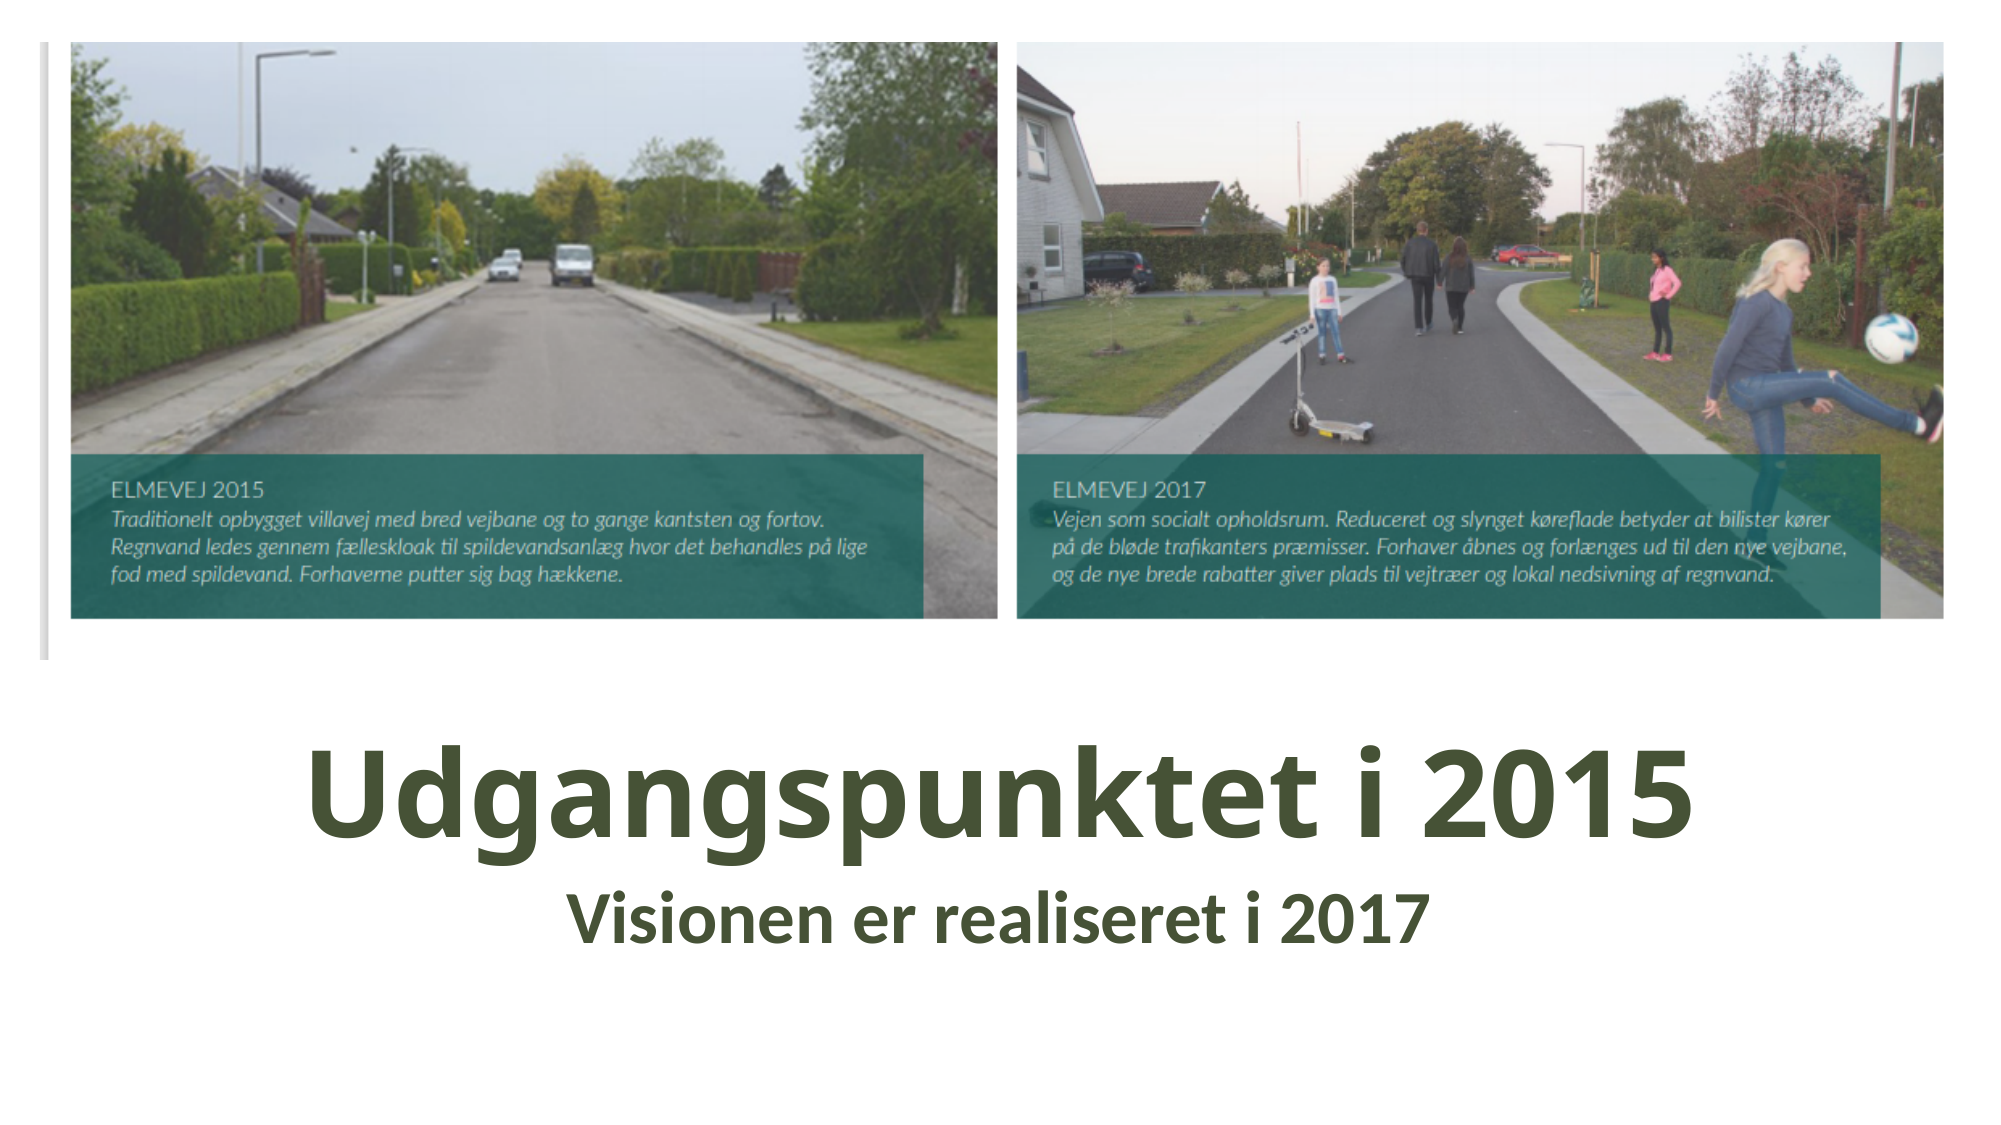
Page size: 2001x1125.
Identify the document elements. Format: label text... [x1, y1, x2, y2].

list Visionen er realiseret i 2017 [280, 871, 1719, 1024]
picture [39, 42, 1960, 660]
title Udgangspunktet i 2015 [182, 701, 1818, 872]
